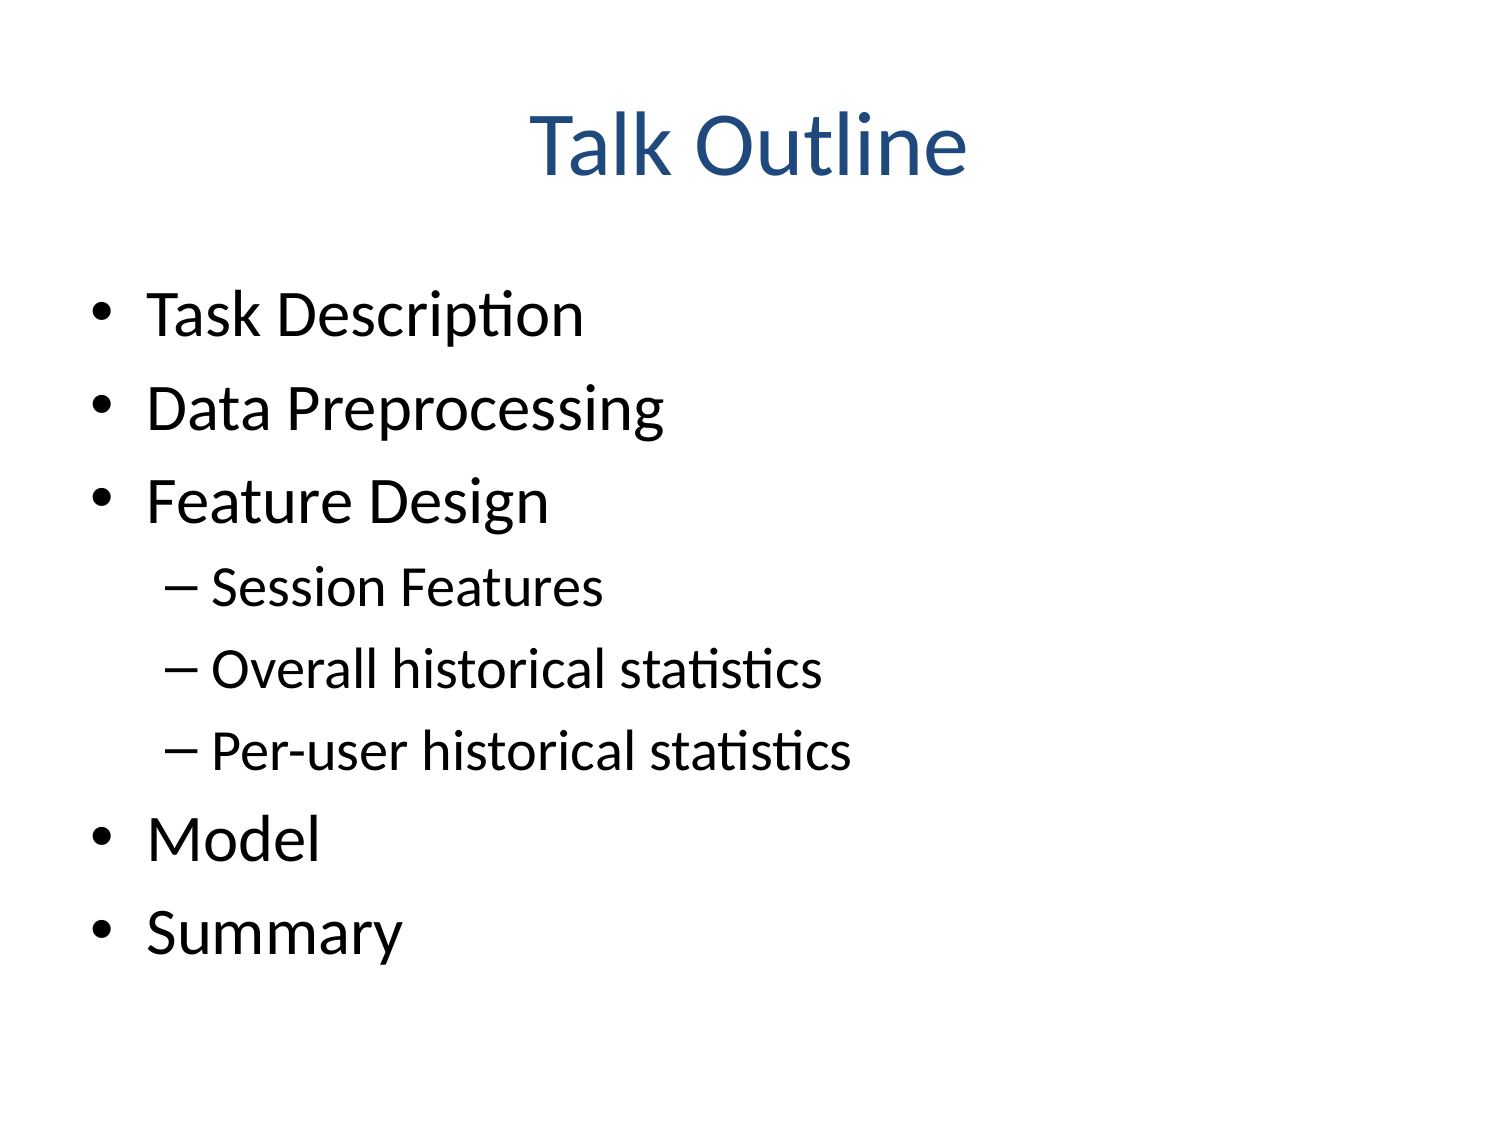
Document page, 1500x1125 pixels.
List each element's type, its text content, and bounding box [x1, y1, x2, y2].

title Talk Outline [75, 45, 1425, 233]
list Task Description Data Preprocessing Feature Design Session Features Overall historical statistics Per-user historical statistics Model Summary [75, 262, 1425, 1005]
